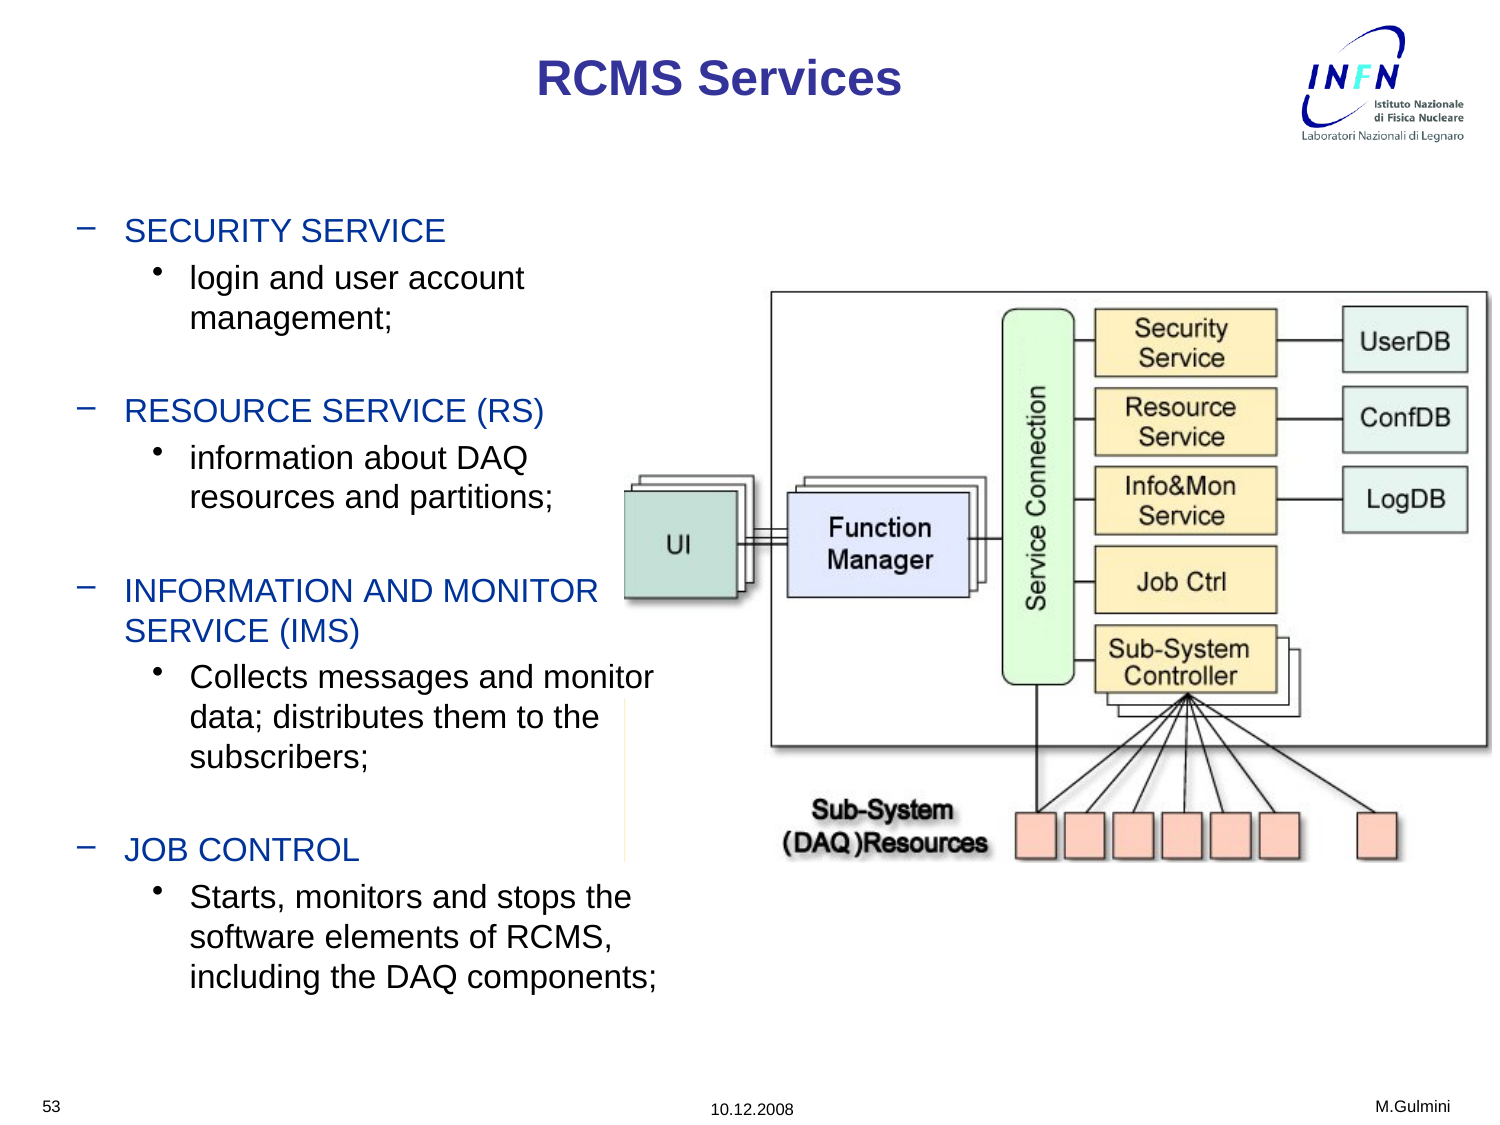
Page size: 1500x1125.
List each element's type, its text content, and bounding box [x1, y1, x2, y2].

footer M.Gulmini [1127, 1088, 1467, 1111]
picture [624, 287, 1493, 863]
slide_number 53 [27, 1088, 382, 1111]
text_box SECURITY SERVICE login and user account management; RESOURCE SERVICE (RS) information about DAQ resources and partitions; INFORMATION AND MONITOR SERVICE (IMS) Collects messages and monitor data; distributes them to the subscribers; JOB CONTROL Starts, monitors and stops the software elements of RCMS, including the DAQ components; [0, 202, 675, 1075]
title RCMS Services [149, 0, 1290, 151]
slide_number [494, 1091, 1010, 1114]
picture [1300, 23, 1464, 169]
